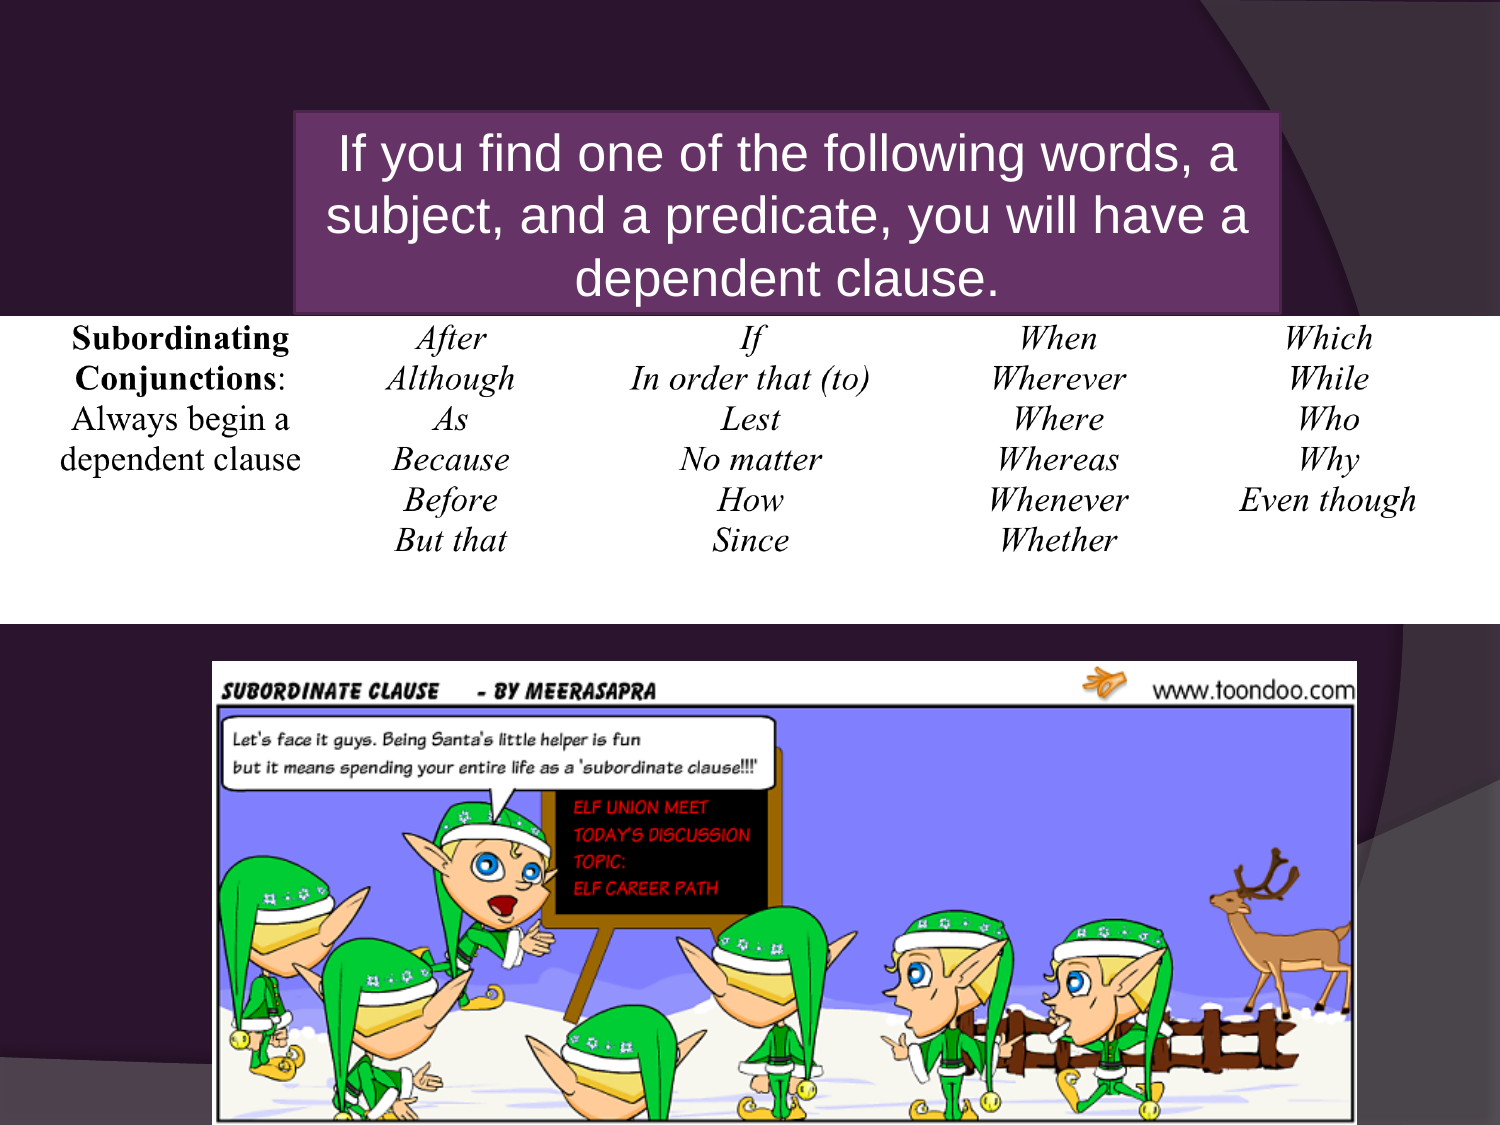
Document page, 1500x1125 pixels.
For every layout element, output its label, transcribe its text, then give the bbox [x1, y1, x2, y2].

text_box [0, 316, 1500, 624]
text_box If you find one of the following words, a subject, and a predicate, you will have a dependent clause. [293, 110, 1282, 310]
picture [212, 660, 1357, 1125]
